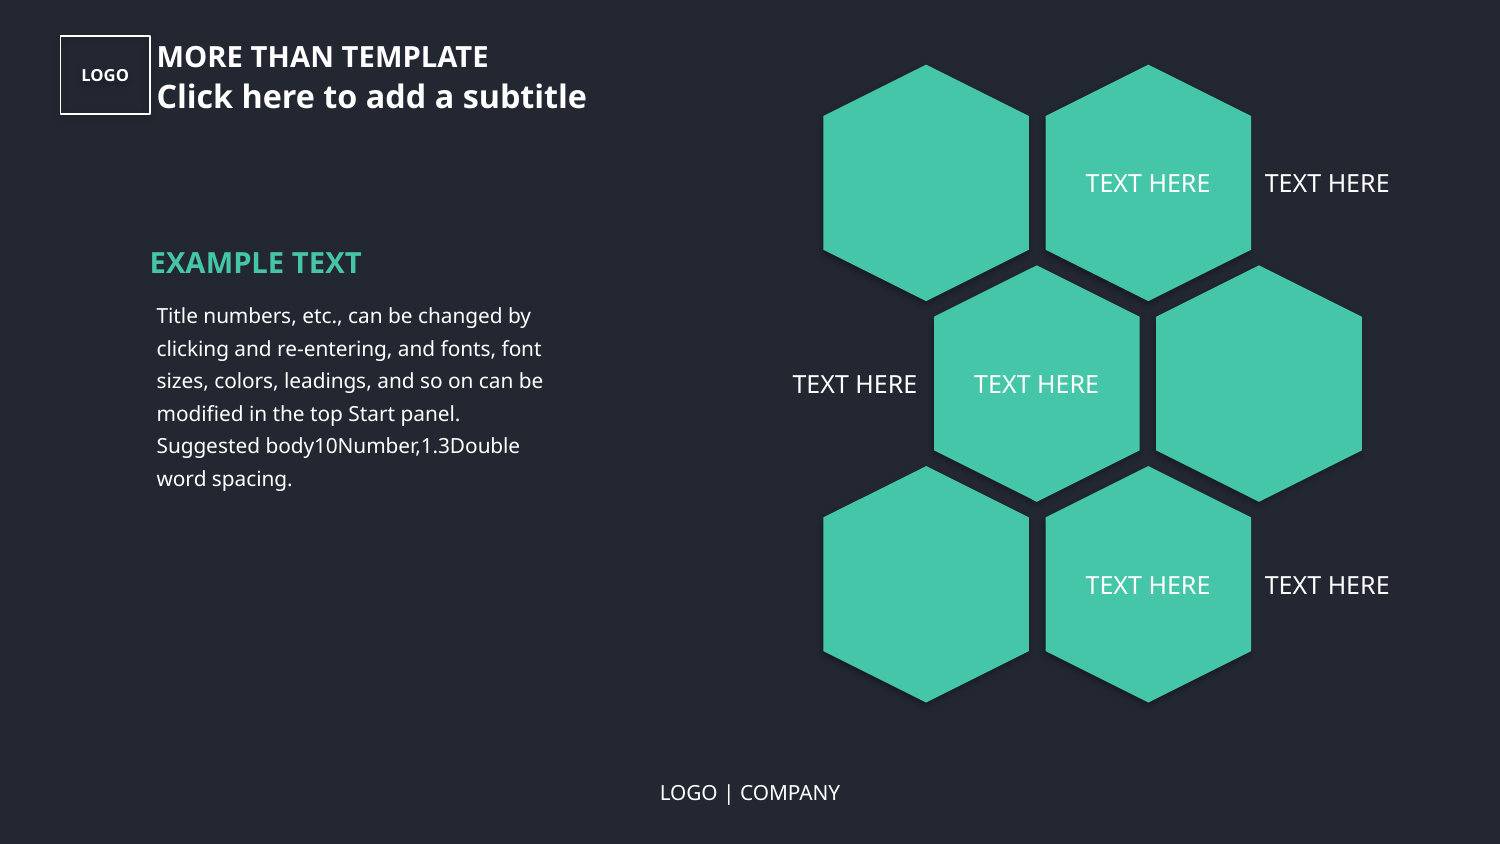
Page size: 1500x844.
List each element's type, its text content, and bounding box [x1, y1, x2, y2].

text_box MORE THAN TEMPLATE Click here to add a subtitle [141, 27, 684, 123]
text_box LOGO [60, 35, 151, 115]
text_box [141, 219, 570, 432]
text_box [612, 64, 1500, 704]
text_box LOGO | COMPANY [588, 777, 912, 812]
